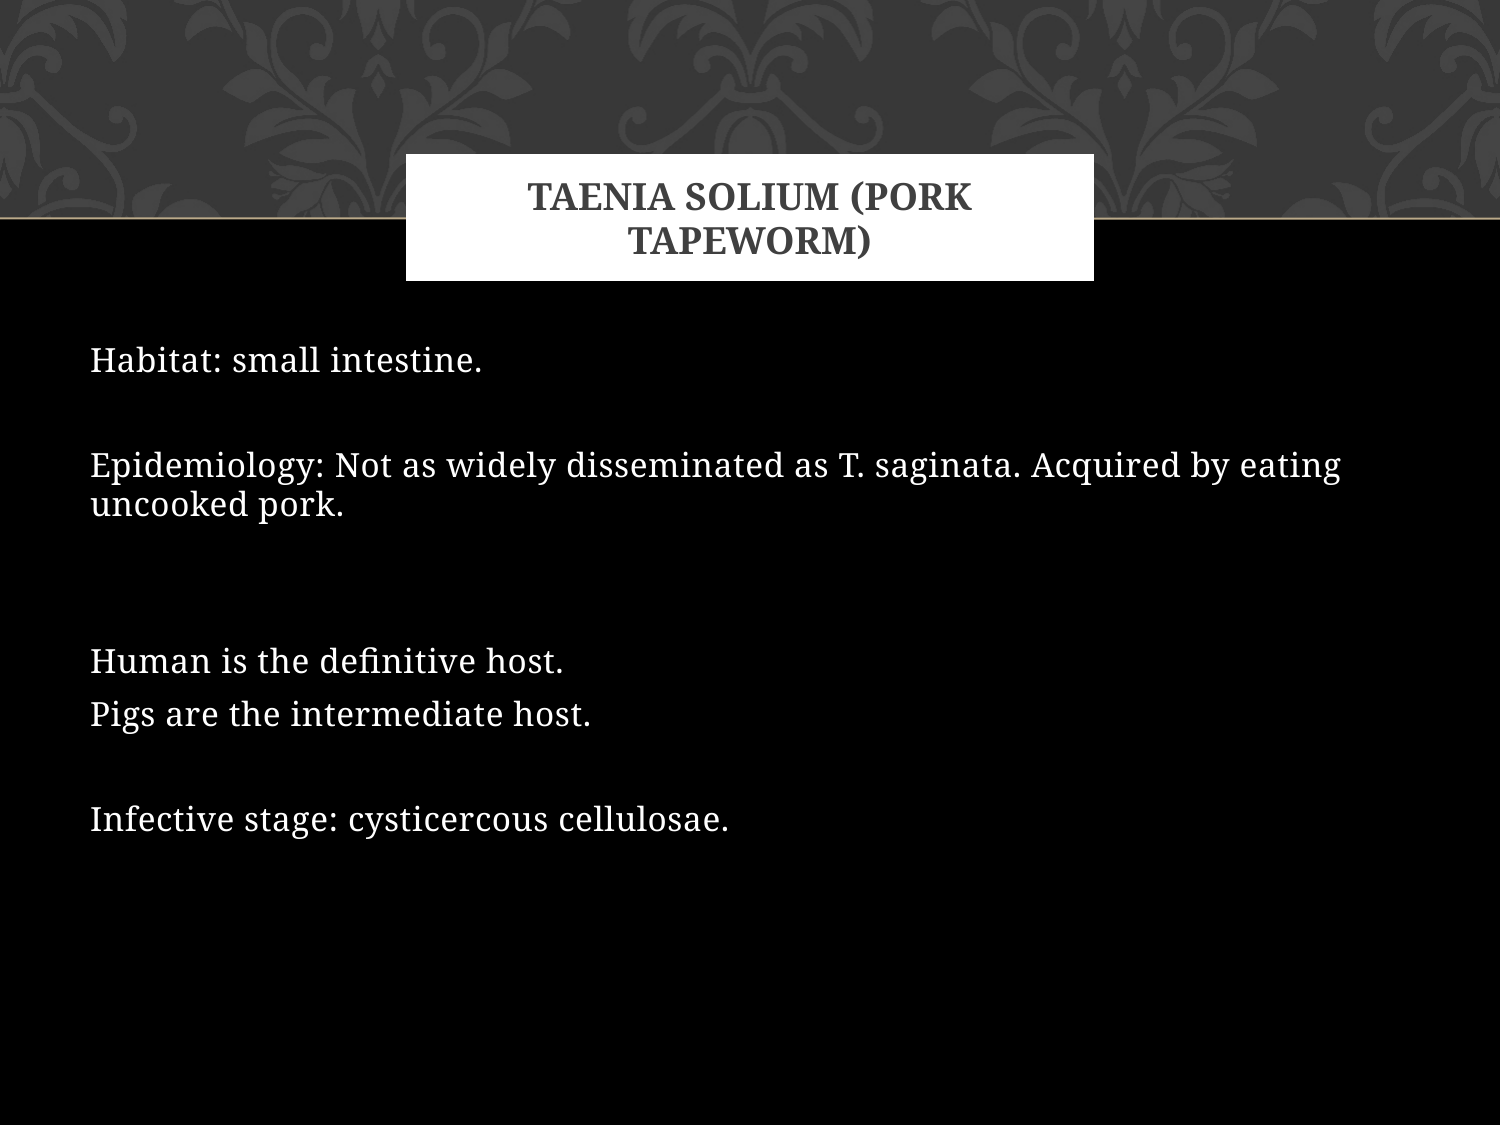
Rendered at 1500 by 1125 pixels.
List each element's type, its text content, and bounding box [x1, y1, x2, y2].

title Taenia solium (pork tapeworm) [406, 154, 1094, 281]
list Habitat: small intestine. Epidemiology: Not as widely disseminated as T. saginata. Acquired by eating uncooked pork. Human is the definitive host. Pigs are the intermediate host. Infective stage: cysticercous cellulosae. [75, 331, 1425, 1000]
